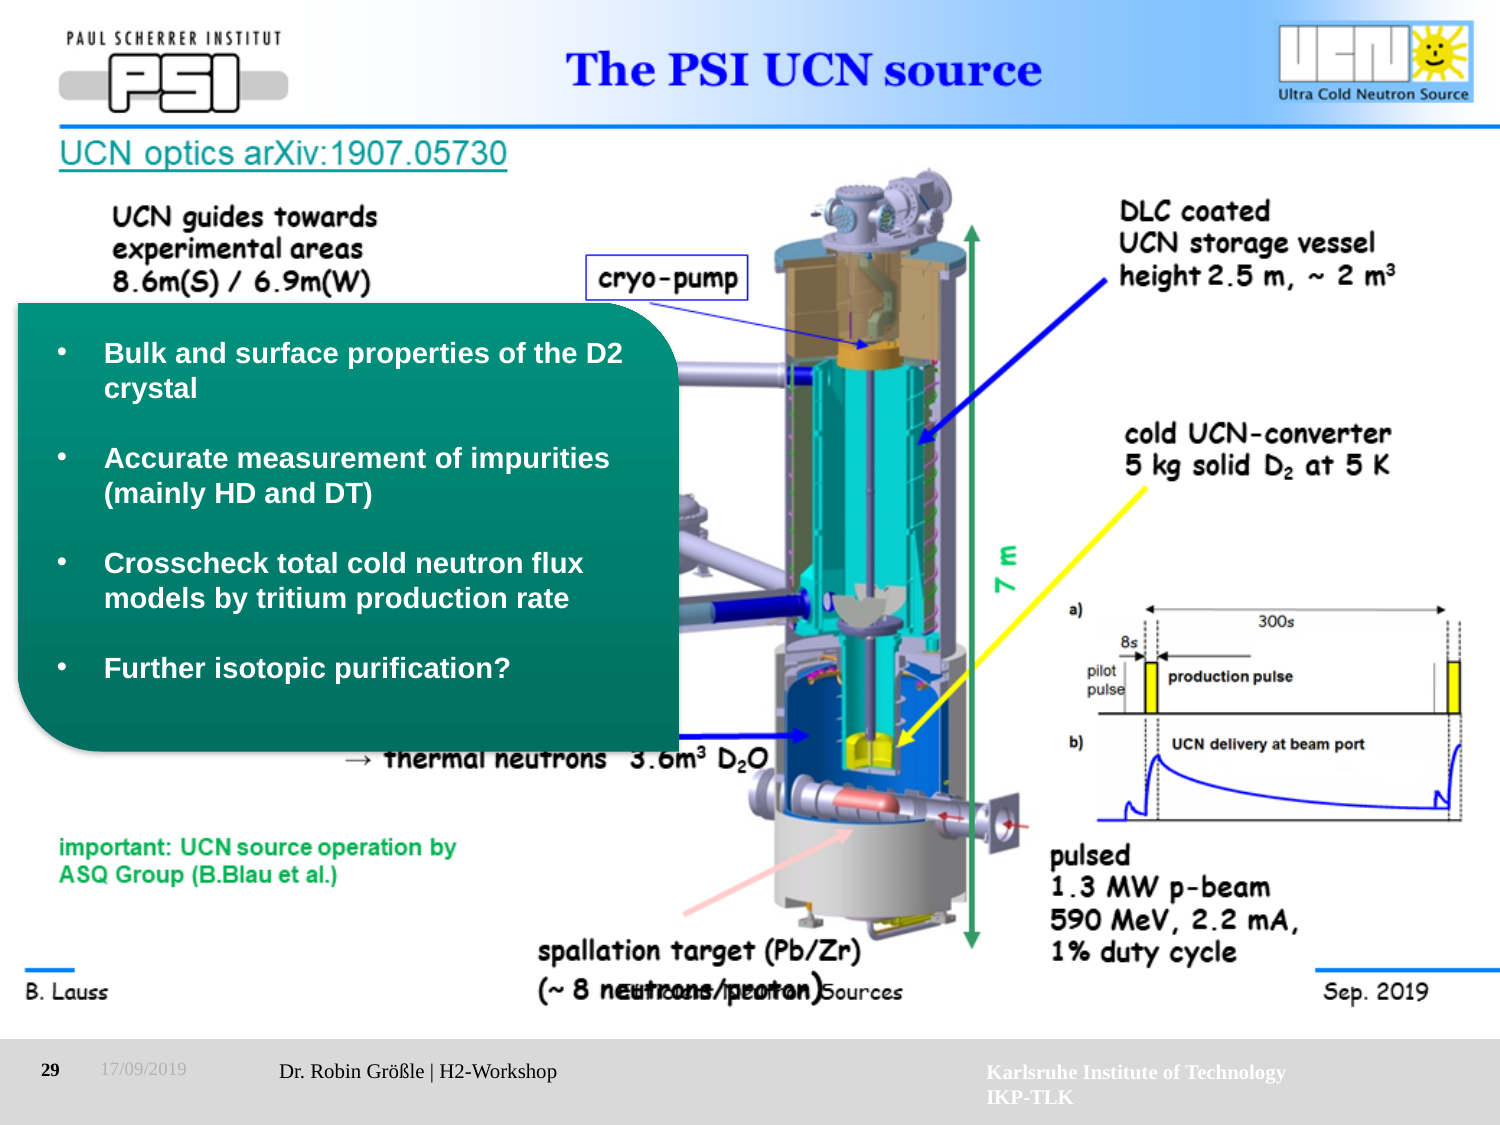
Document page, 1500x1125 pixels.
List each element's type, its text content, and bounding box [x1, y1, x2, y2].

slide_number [100, 1057, 272, 1117]
footer Dr. Robin Größle | H2-Workshop [278, 1056, 977, 1117]
picture [0, 0, 1500, 1125]
